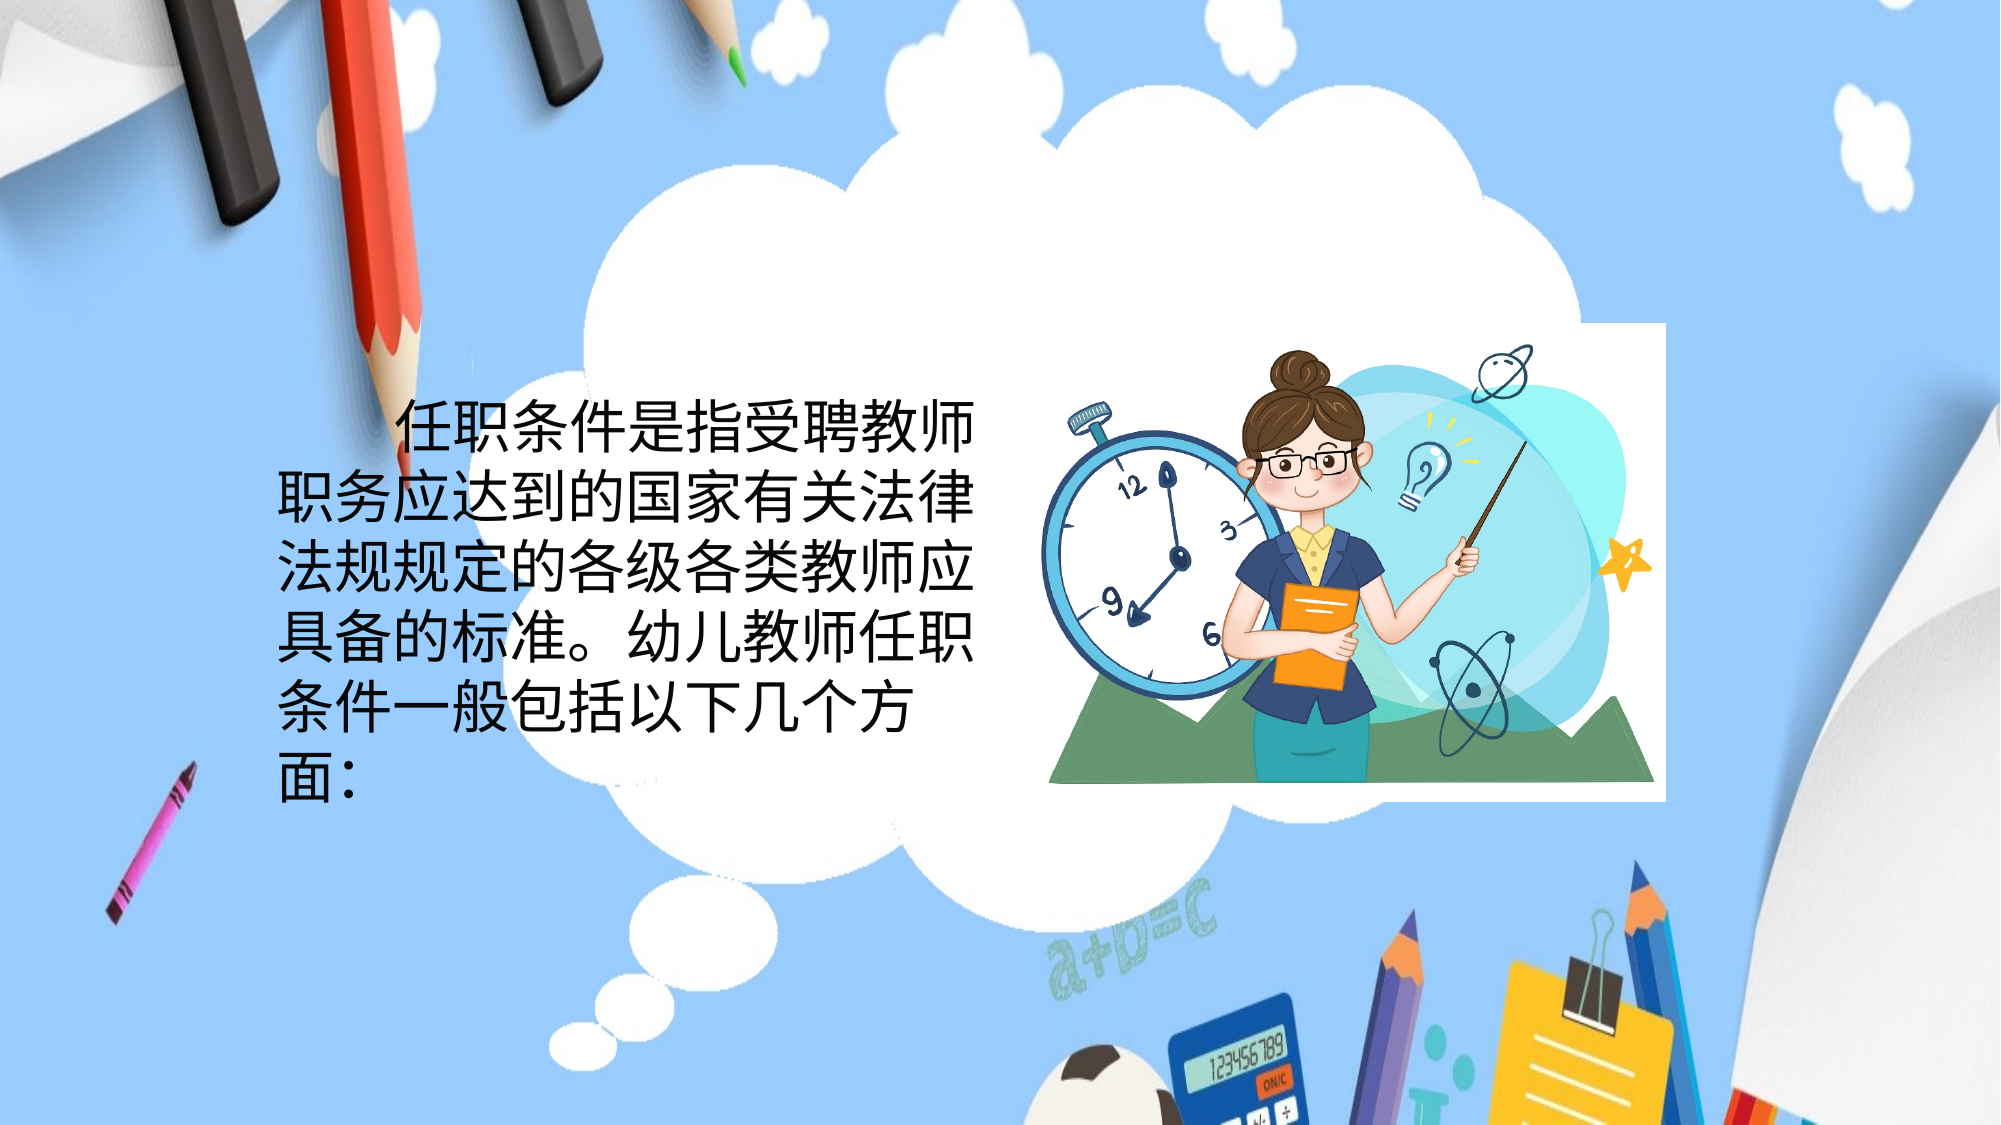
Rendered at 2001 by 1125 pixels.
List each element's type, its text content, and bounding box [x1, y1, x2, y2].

text_box 任职条件是指受聘教师职务应达到的国家有关法律法规规定的各级各类教师应具备的标准。幼儿教师任职条件一般包括以下几个方面： [261, 382, 1030, 818]
picture [0, 0, 2001, 1125]
